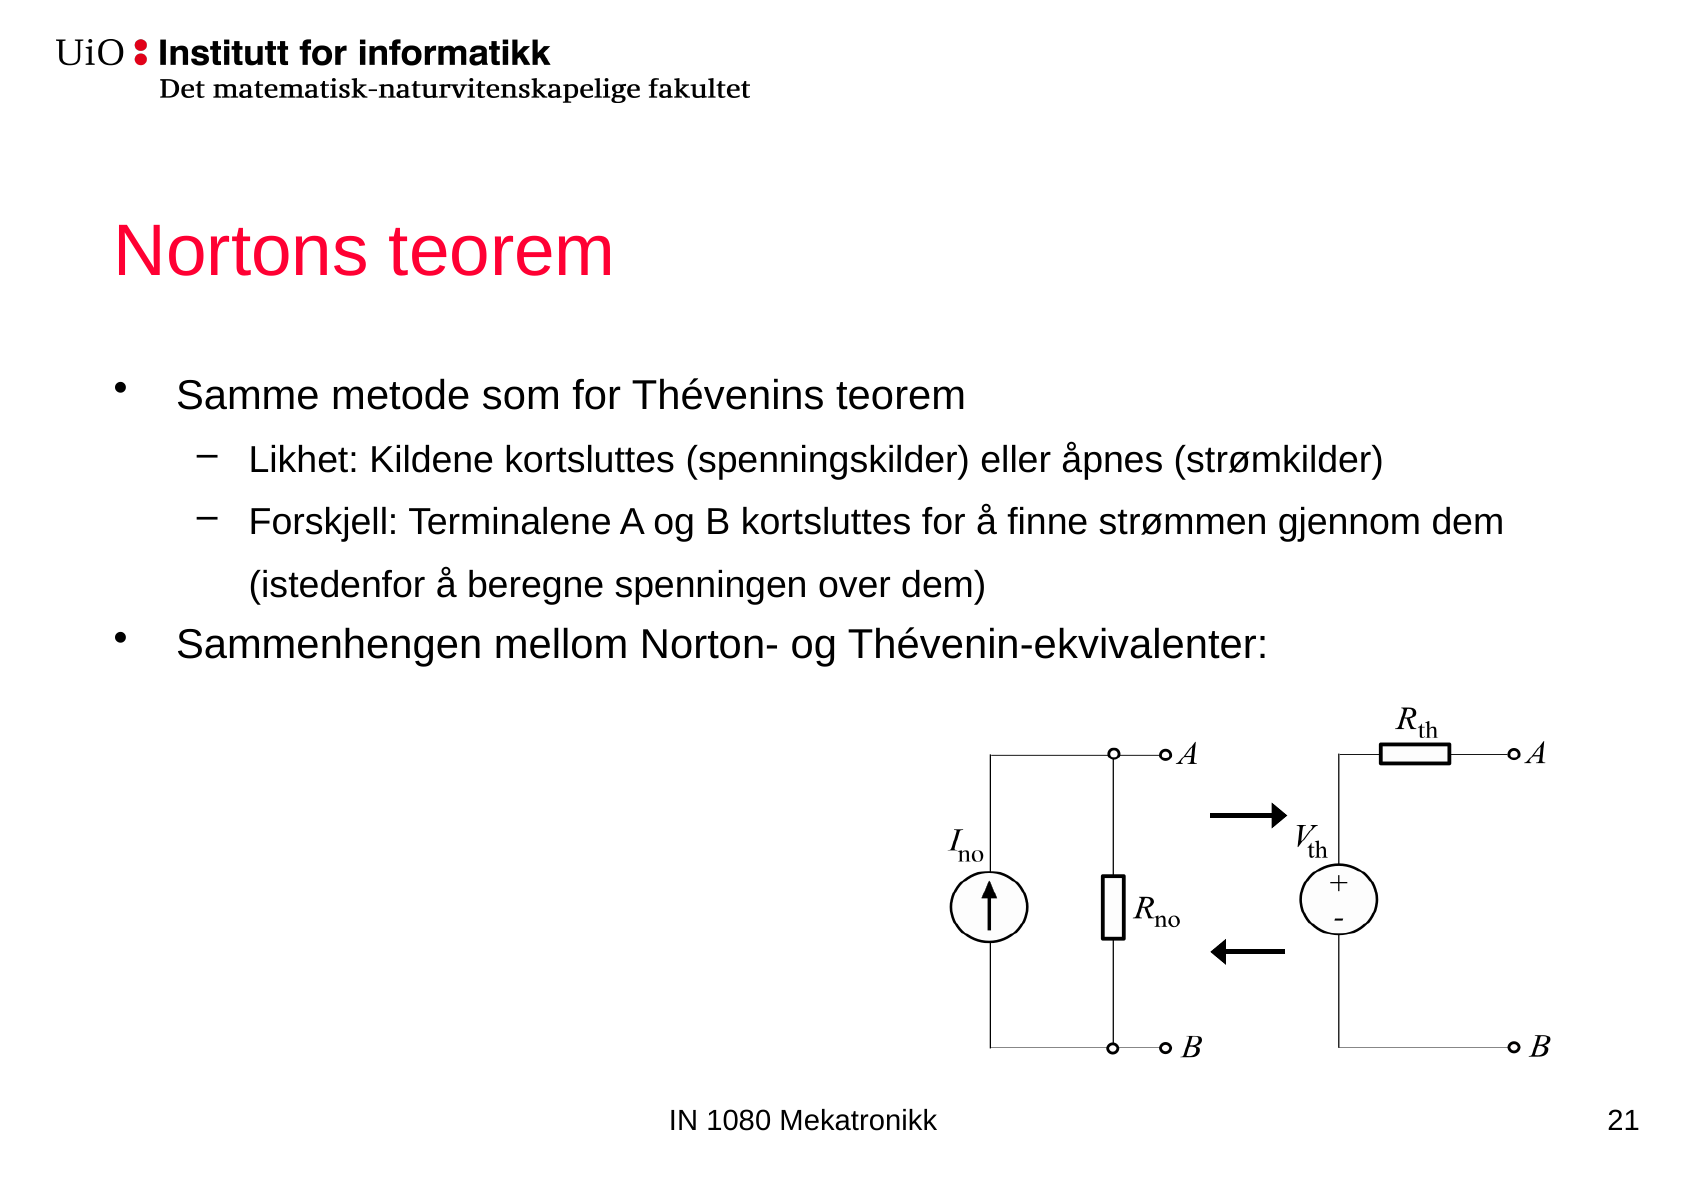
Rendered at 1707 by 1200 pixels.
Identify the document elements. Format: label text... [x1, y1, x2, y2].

footer IN 1080 Mekatronikk [652, 1093, 996, 1174]
slide_number 21 [1528, 1093, 1657, 1174]
list Samme metode som for Thévenins teorem Likhet: Kildene kortsluttes (spenningskilder) eller åpnes (strømkilder) Forskjell: Terminalene A og B kortsluttes for å finne strømmen gjennom dem (istedenfor å beregne spenningen over dem) Sammenhengen mellom Norton- og Thévenin-ekvivalenter: [96, 346, 1534, 672]
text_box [935, 696, 1563, 1068]
picture [56, 39, 750, 103]
title Nortons teorem [96, 146, 1534, 346]
